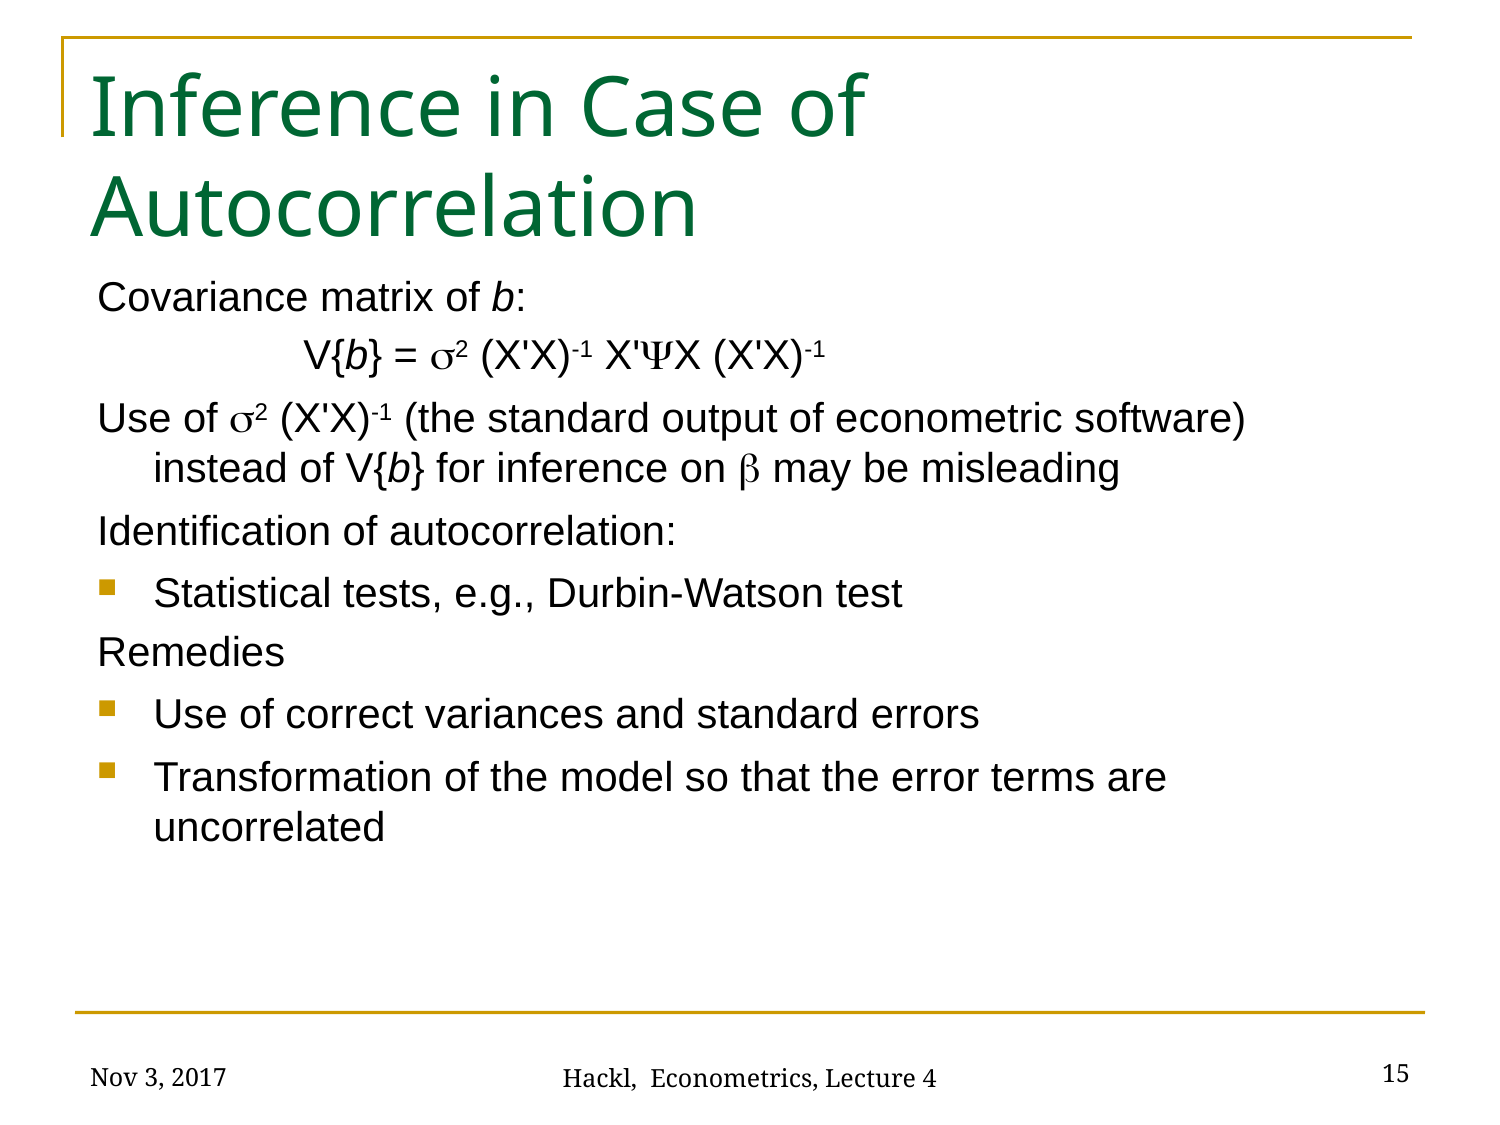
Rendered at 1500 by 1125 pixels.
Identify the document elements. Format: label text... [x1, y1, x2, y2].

slide_number 15 [1074, 1023, 1426, 1100]
footer Hackl, Econometrics, Lecture 4 [512, 1024, 988, 1101]
title Inference in Case of Autocorrelation [74, 45, 1426, 233]
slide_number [74, 1023, 426, 1100]
list Covariance matrix of b: V{b} = s2 (X'X)-1 X'YX (X'X)-1 Use of s2 (X'X)-1 (the standard output of econometric software) instead of V{b} for inference on b may be misleading Identification of autocorrelation: Statistical tests, e.g., Durbin-Watson test Remedies Use of correct variances and standard errors Transformation of the model so that the error terms are uncorrelated [81, 262, 1372, 985]
